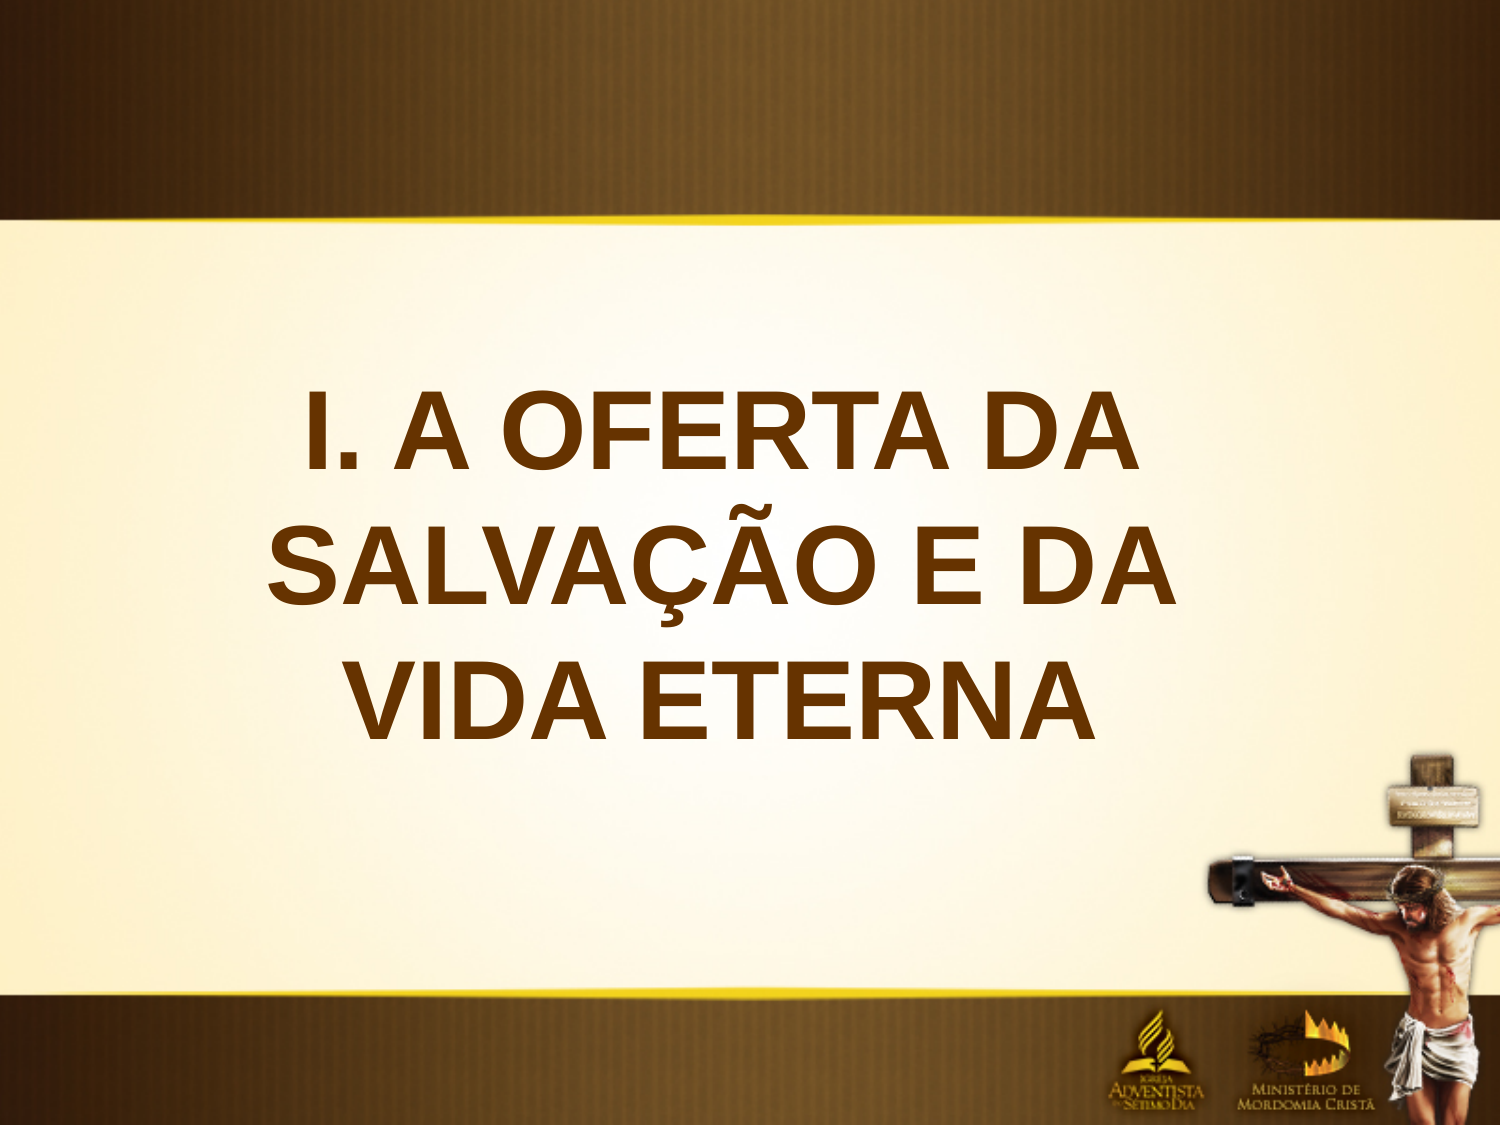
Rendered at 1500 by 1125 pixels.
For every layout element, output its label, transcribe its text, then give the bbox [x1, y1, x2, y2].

picture [0, 0, 1500, 1125]
text_box I. A OFERTA DA SALVAÇÃO E DA VIDA ETERNA [112, 349, 1329, 770]
